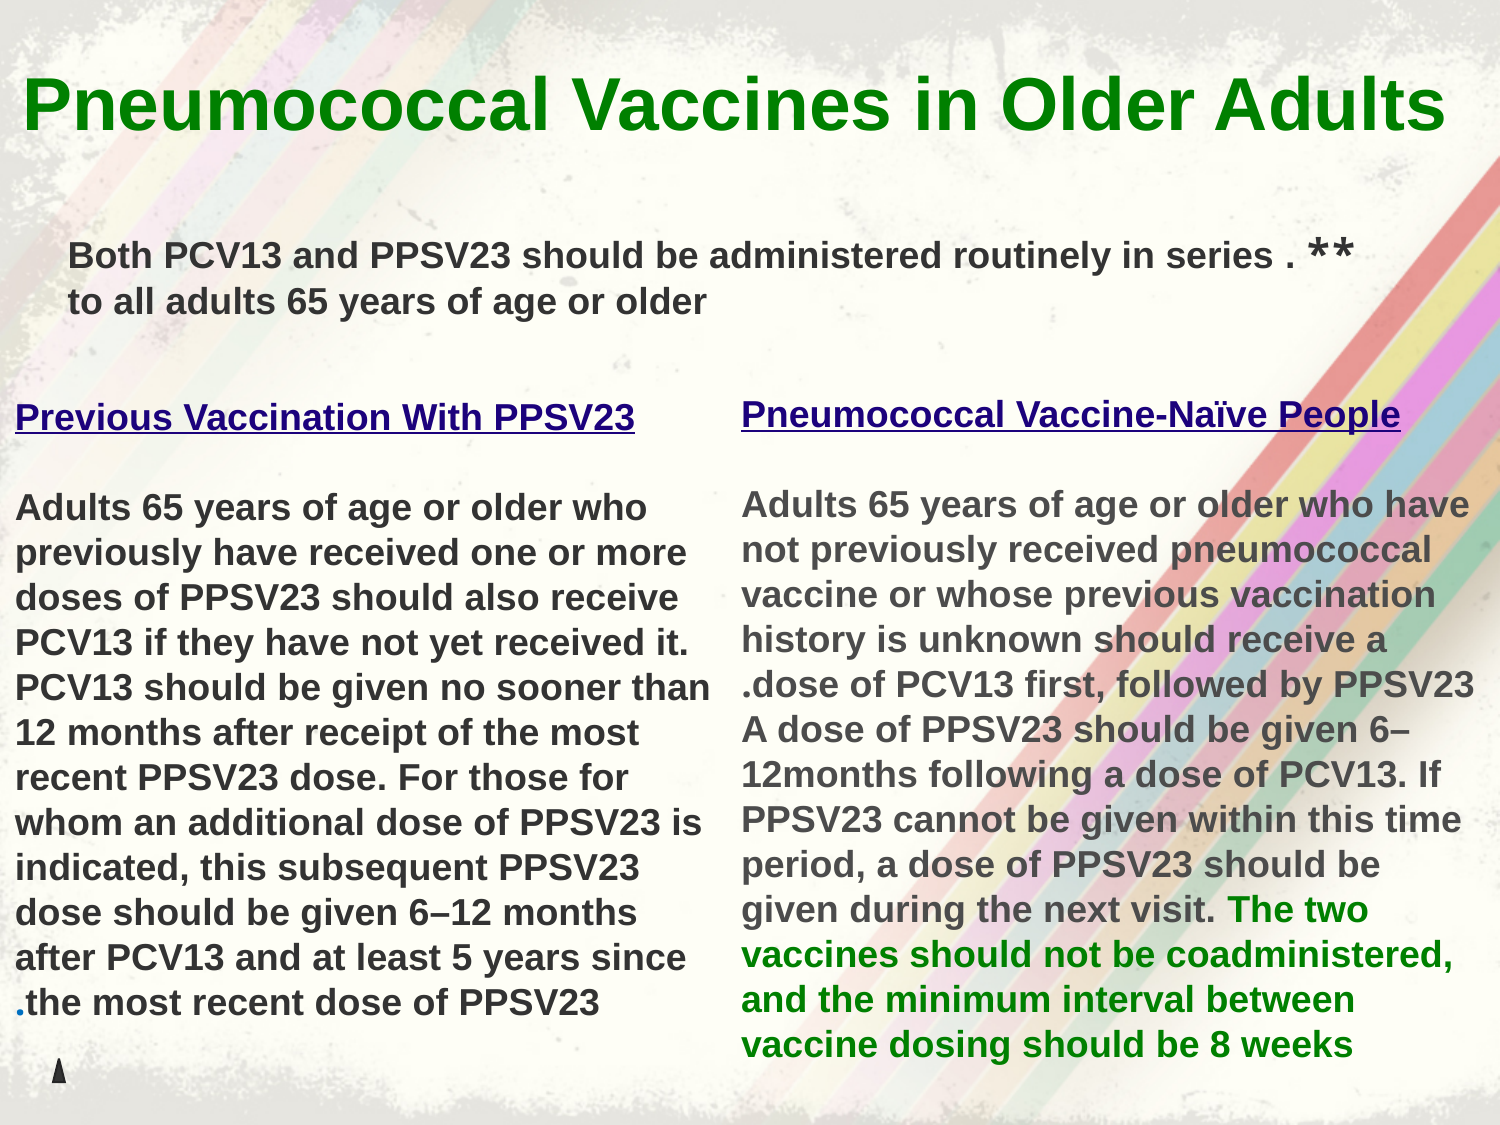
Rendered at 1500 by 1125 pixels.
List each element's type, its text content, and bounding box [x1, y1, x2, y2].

picture [0, 1030, 1500, 1125]
text_box [51, 1058, 67, 1084]
text_box Previous Vaccination With PPSV23 Adults 65 years of age or older who previously have received one or more doses of PPSV23 should also receive PCV13 if they have not yet received it. PCV13 should be given no sooner than 12 months after receipt of the most recent PPSV23 dose. For those for whom an additional dose of PPSV23 is indicated, this subsequent PPSV23 dose should be given 6–12 months after PCV13 and at least 5 years since the most recent dose of PPSV23. [0, 385, 739, 1030]
text_box ** Both PCV13 and PPSV23 should be administered routinely in series . to all adults 65 years of age or older [53, 219, 1376, 330]
text_box Pneumococcal Vaccine-Naïve People Adults 65 years of age or older who have not previously received pneumococcal vaccine or whose previous vaccination history is unknown should receive a dose of PCV13 first, followed by PPSV23. A dose of PPSV23 should be given 6–12months following a dose of PCV13. If PPSV23 cannot be given within this time period, a dose of PPSV23 should be given during the next visit. The two vaccines should not be coadministered, and the minimum interval between vaccine dosing should be 8 weeks [726, 382, 1500, 1073]
title Pneumococcal Vaccines in Older Adults [0, 42, 1471, 159]
picture [0, 0, 1500, 385]
